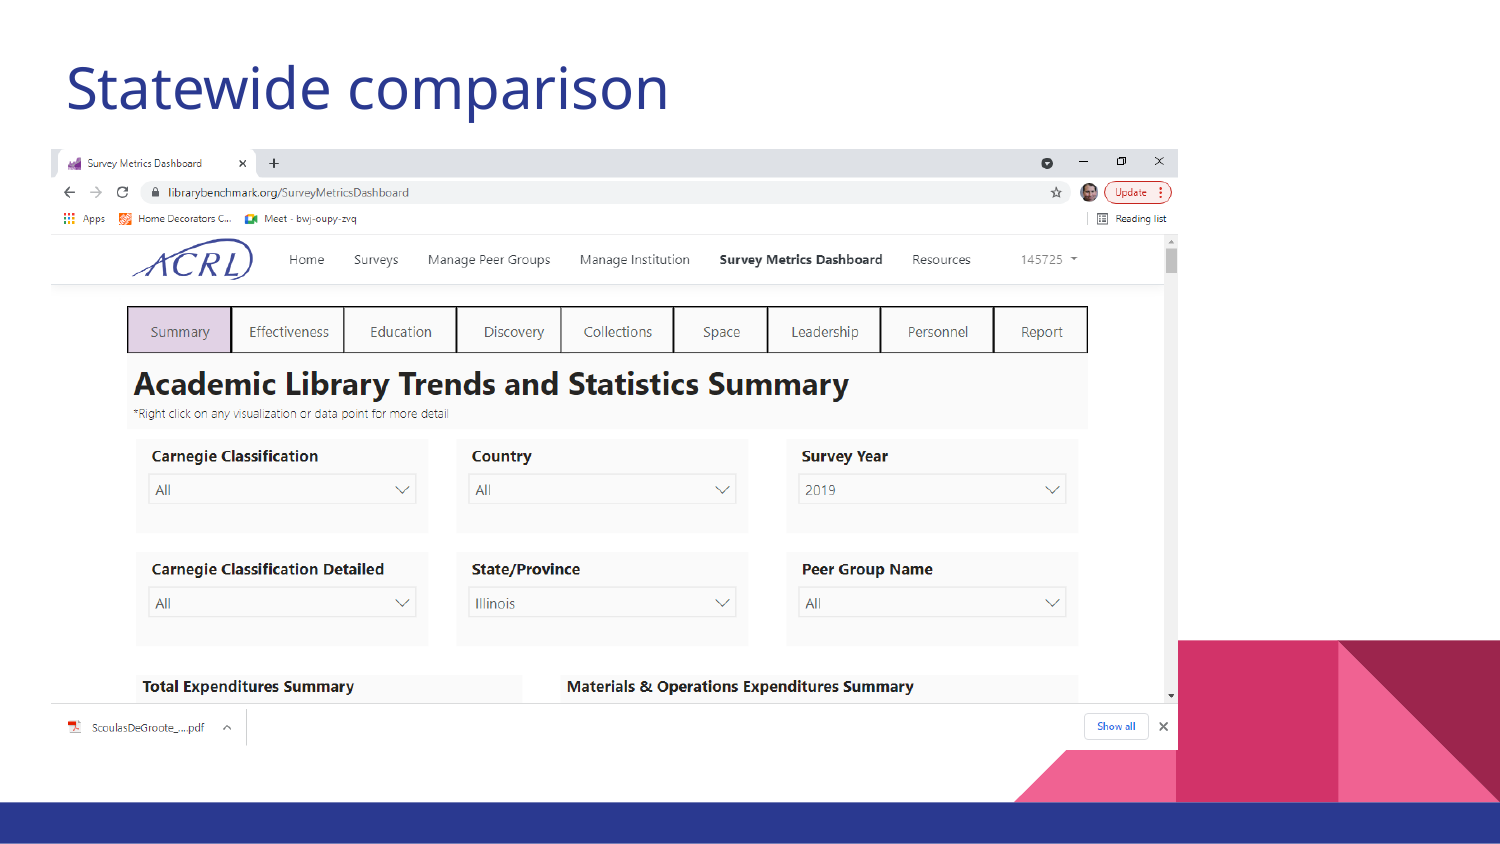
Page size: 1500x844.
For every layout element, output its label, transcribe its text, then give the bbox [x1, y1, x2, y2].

picture [50, 148, 1178, 750]
title Statewide comparison [51, 36, 1449, 136]
